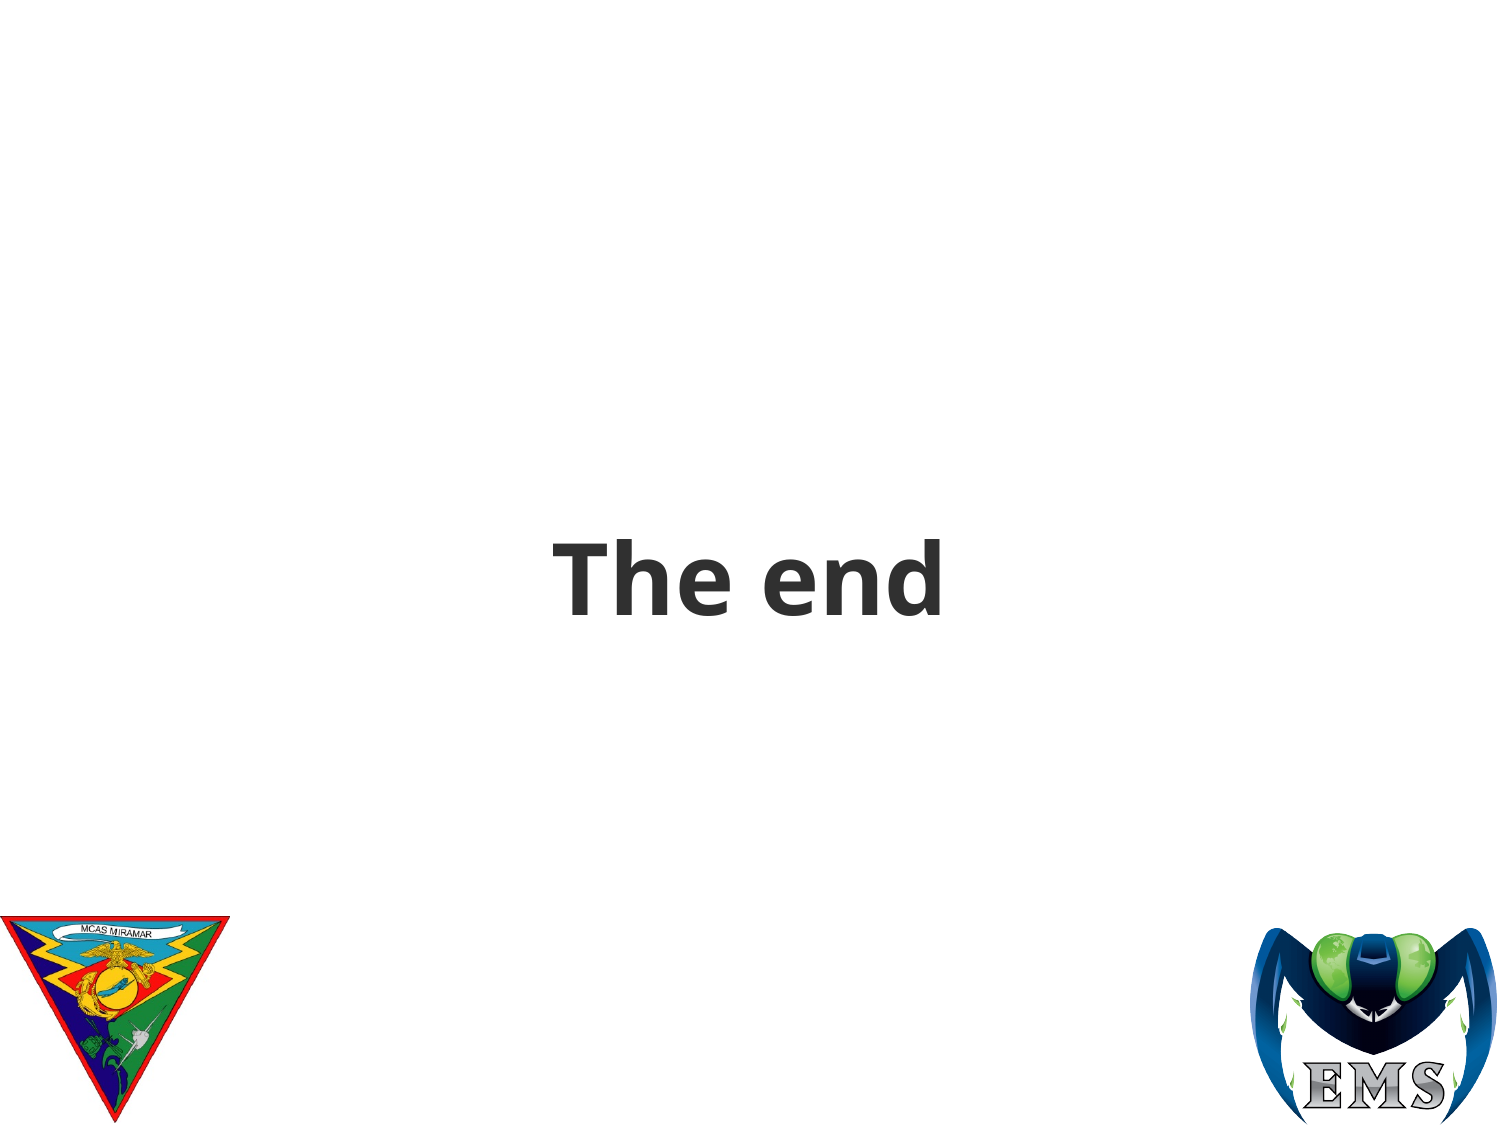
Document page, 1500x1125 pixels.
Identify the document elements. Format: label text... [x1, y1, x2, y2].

title The end [75, 462, 1425, 688]
picture [0, 916, 230, 1123]
picture [1249, 928, 1498, 1125]
